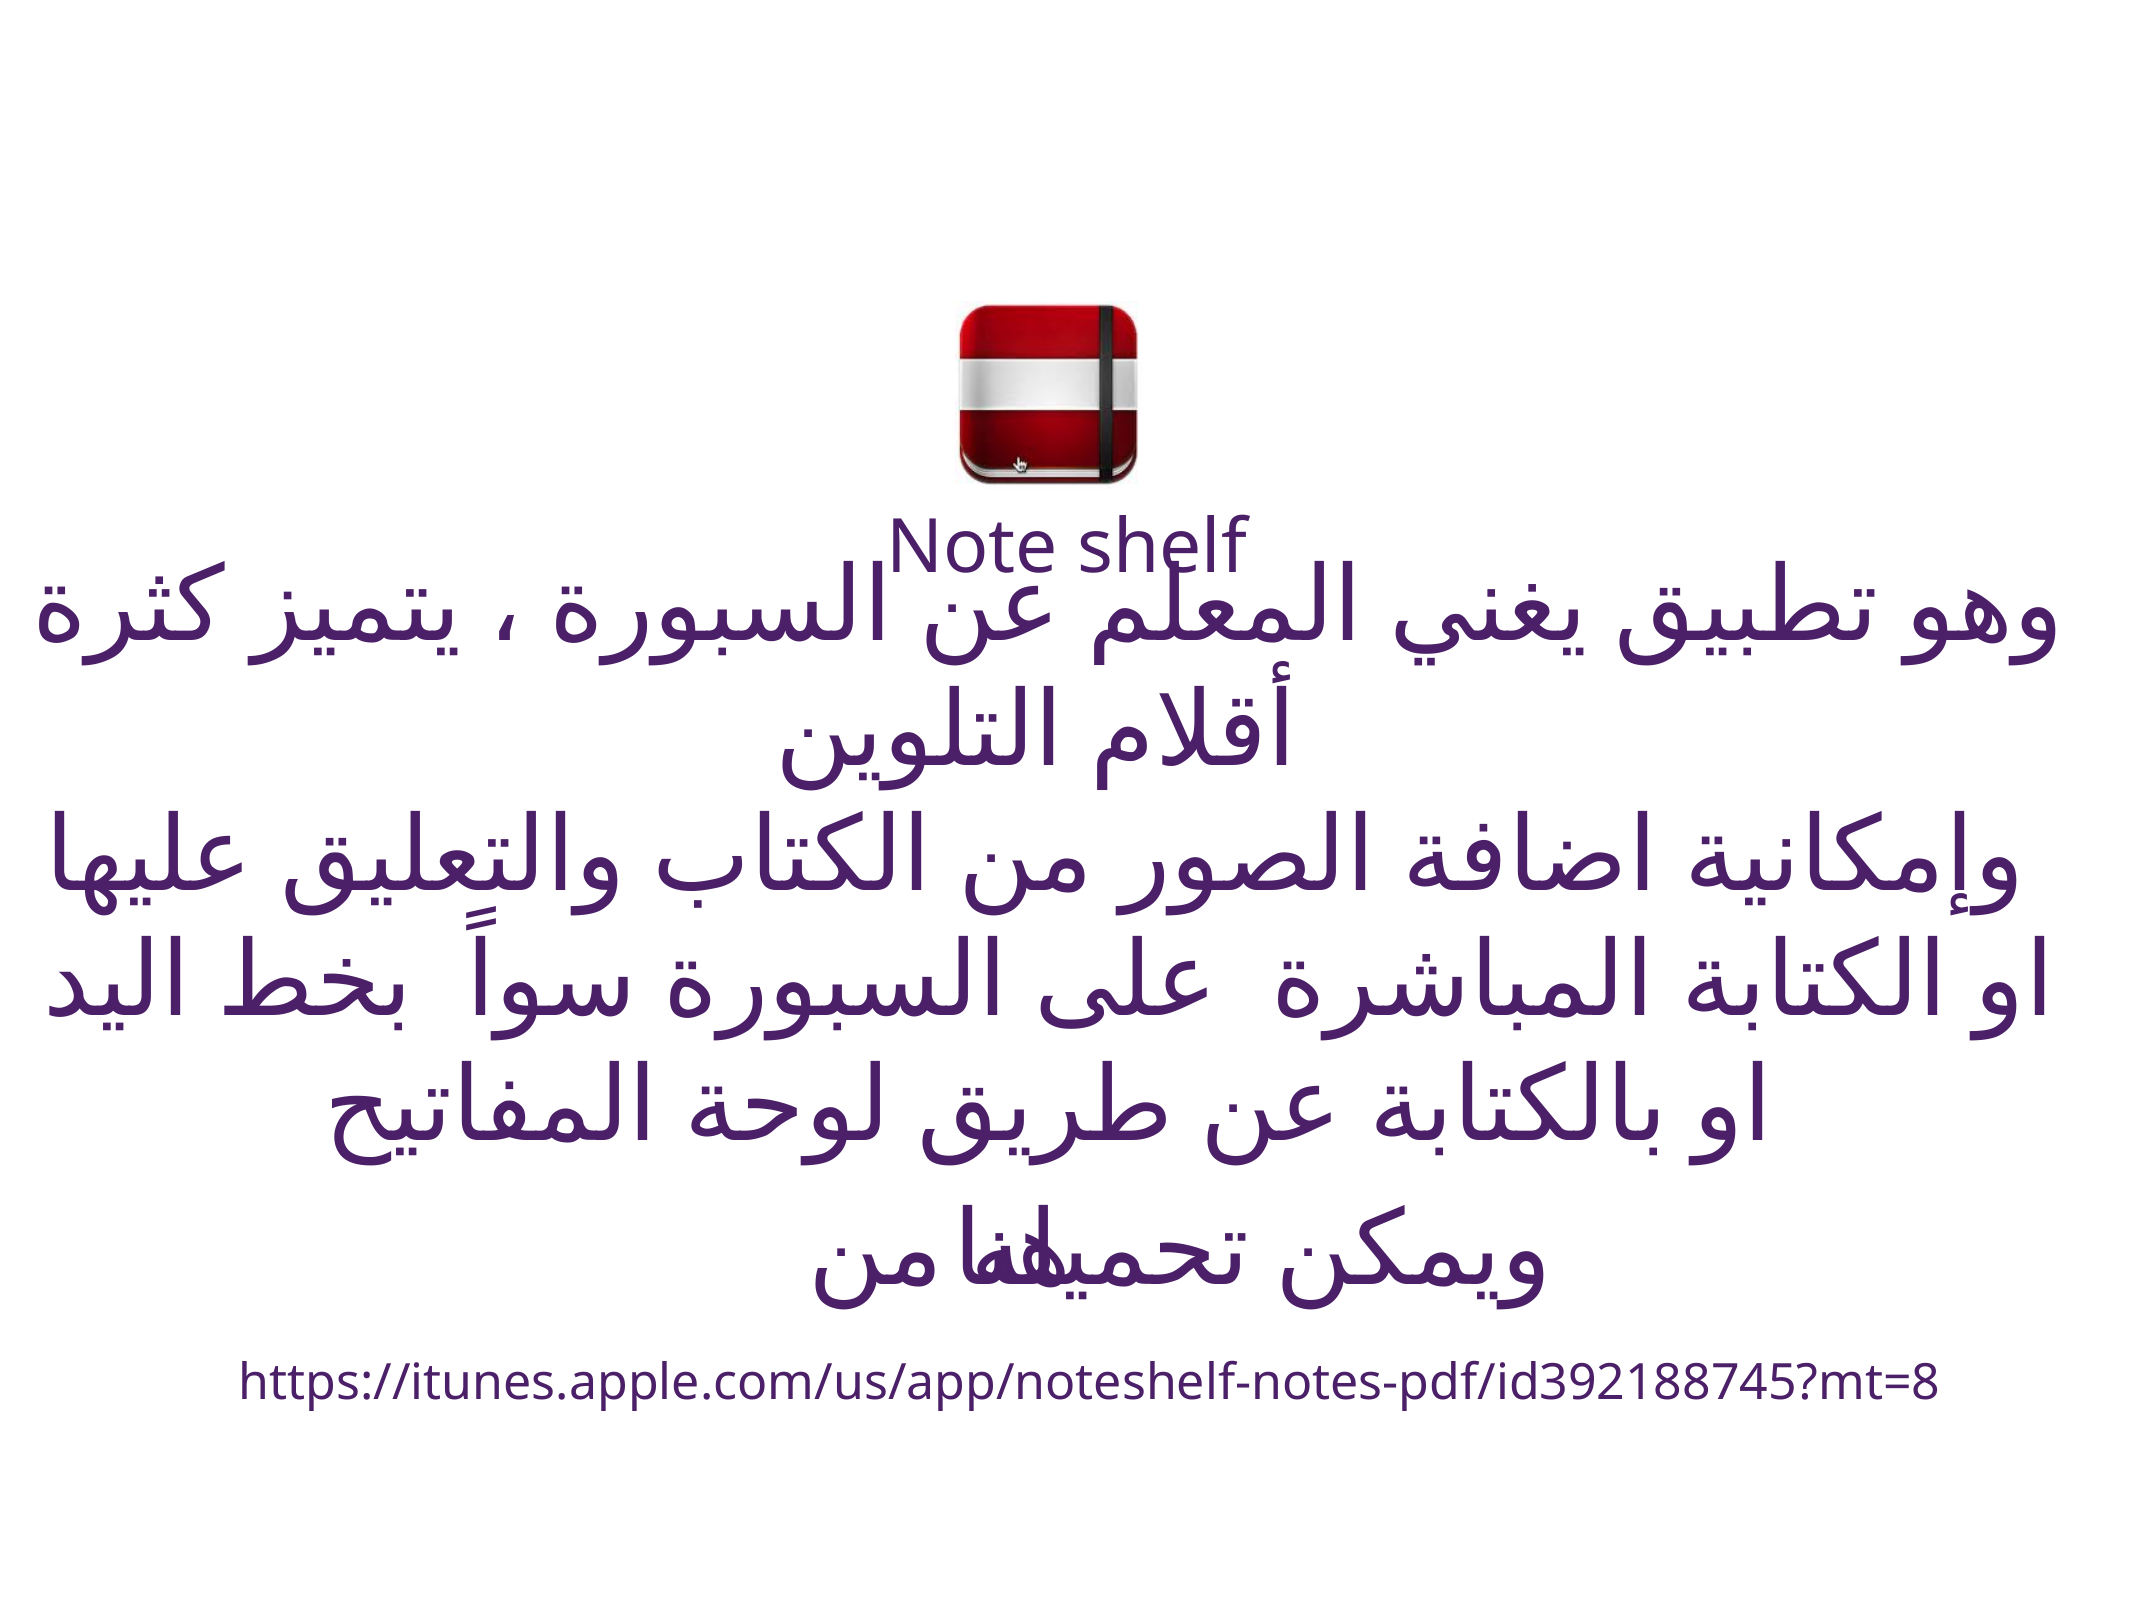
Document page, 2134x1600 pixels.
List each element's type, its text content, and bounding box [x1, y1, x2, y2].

text_box Note shelf [877, 489, 1256, 527]
text_box وهو تطبيق يغني المعلم عن السبورة ، يتميز كثرة أقلام التلوين وإمكانية اضافة الصور من الكتاب والتعليق عليها او الكتابة المباشرة على السبورة سواً بخط اليد او بالكتابة عن طريق لوحة المفاتيح [0, 527, 2129, 1170]
text_box هنا [944, 1172, 1080, 1315]
picture [955, 300, 1145, 490]
text_box ويمكن تحميله من [1080, 1172, 1588, 1315]
text_box https://itunes.apple.com/us/app/noteshelf-notes-pdf/id392188745?mt=8 [230, 1340, 1949, 1418]
text_box ويمكن تحميله من [800, 1172, 944, 1315]
